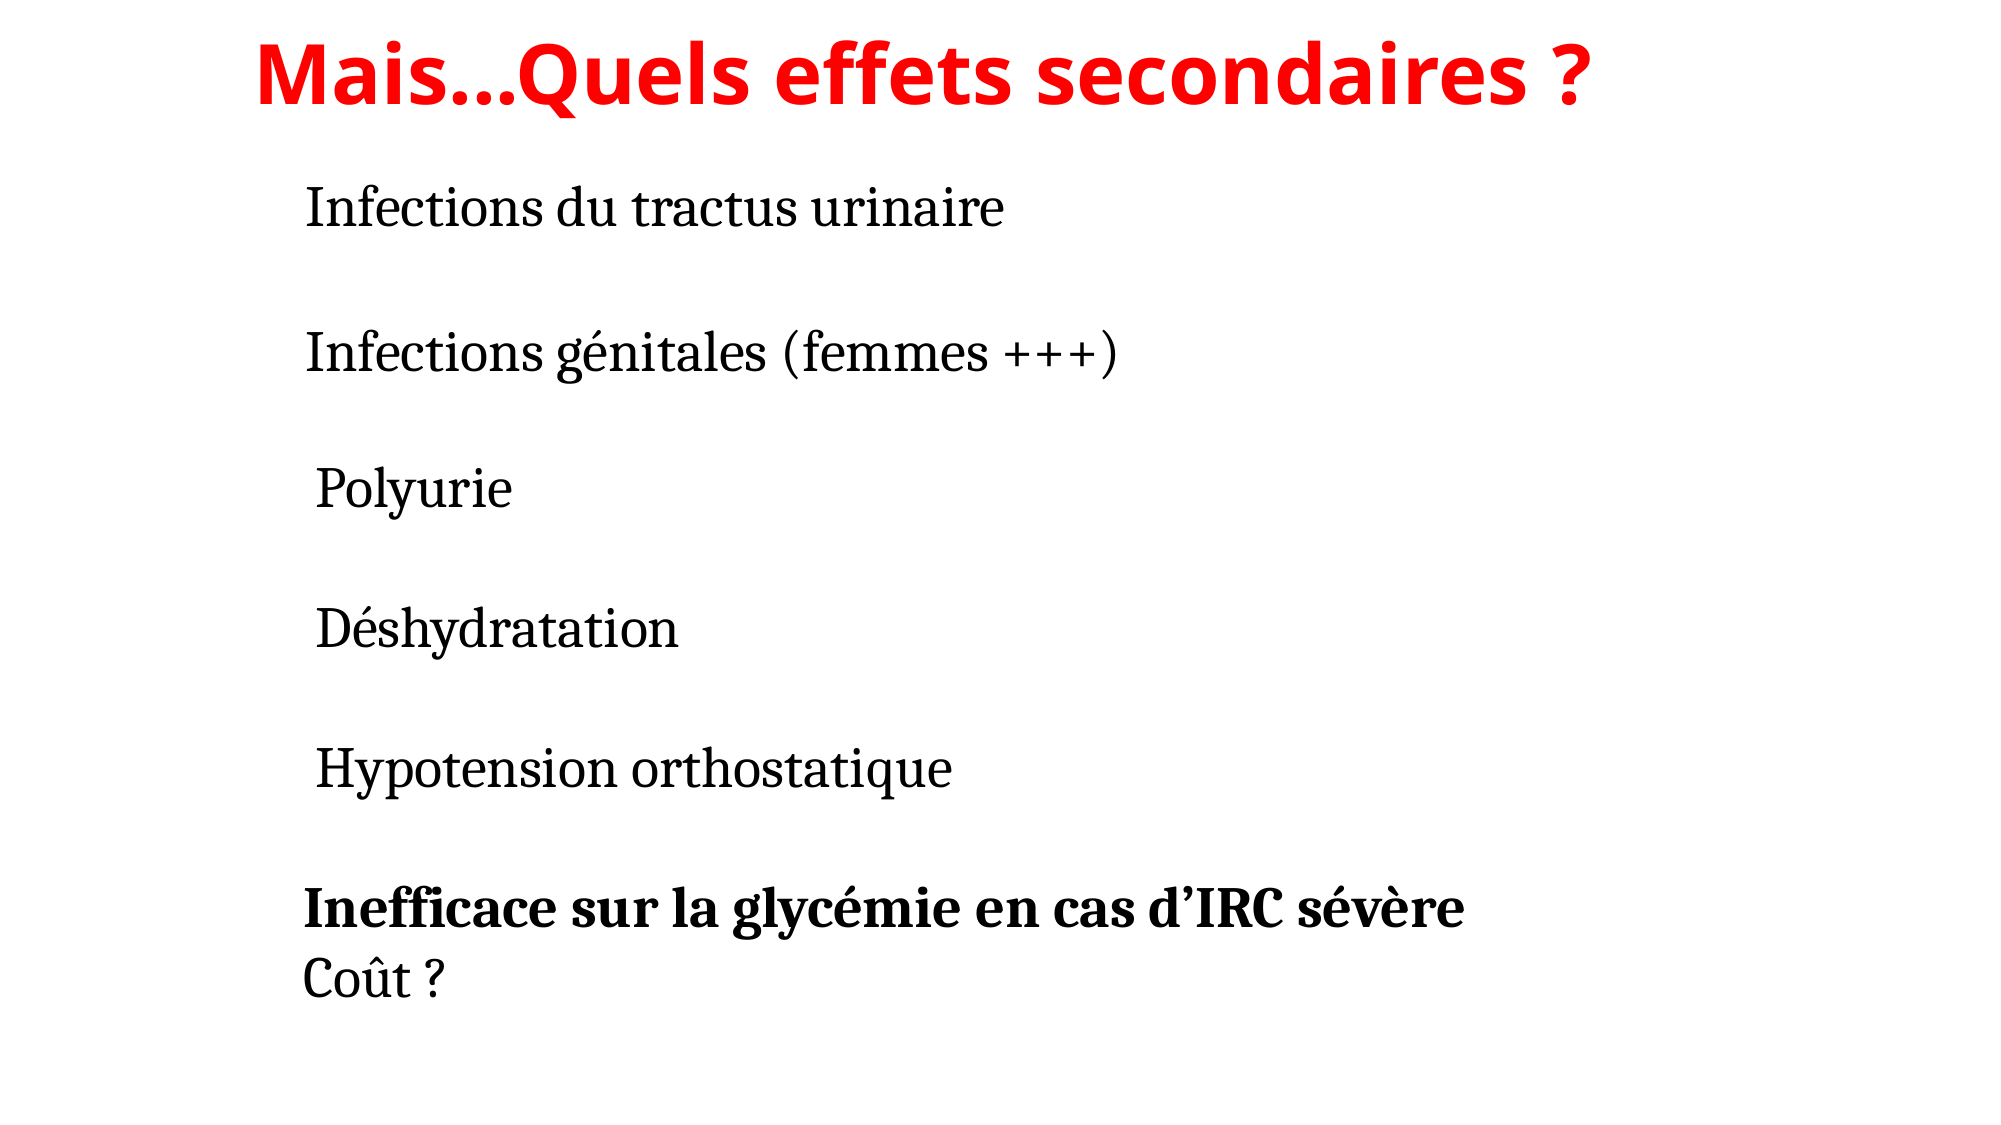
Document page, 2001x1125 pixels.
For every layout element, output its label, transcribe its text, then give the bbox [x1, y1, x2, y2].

text_box Infections du tractus urinaire Infections génitales (femmes +++) [303, 167, 1502, 448]
title Mais...Quels effets secondaires ? [249, 0, 1750, 172]
text_box Polyurie Déshydratation Hypotension orthostatique Inefficace sur la glycémie en cas d’IRC sévère Coût ? [303, 448, 1644, 1079]
